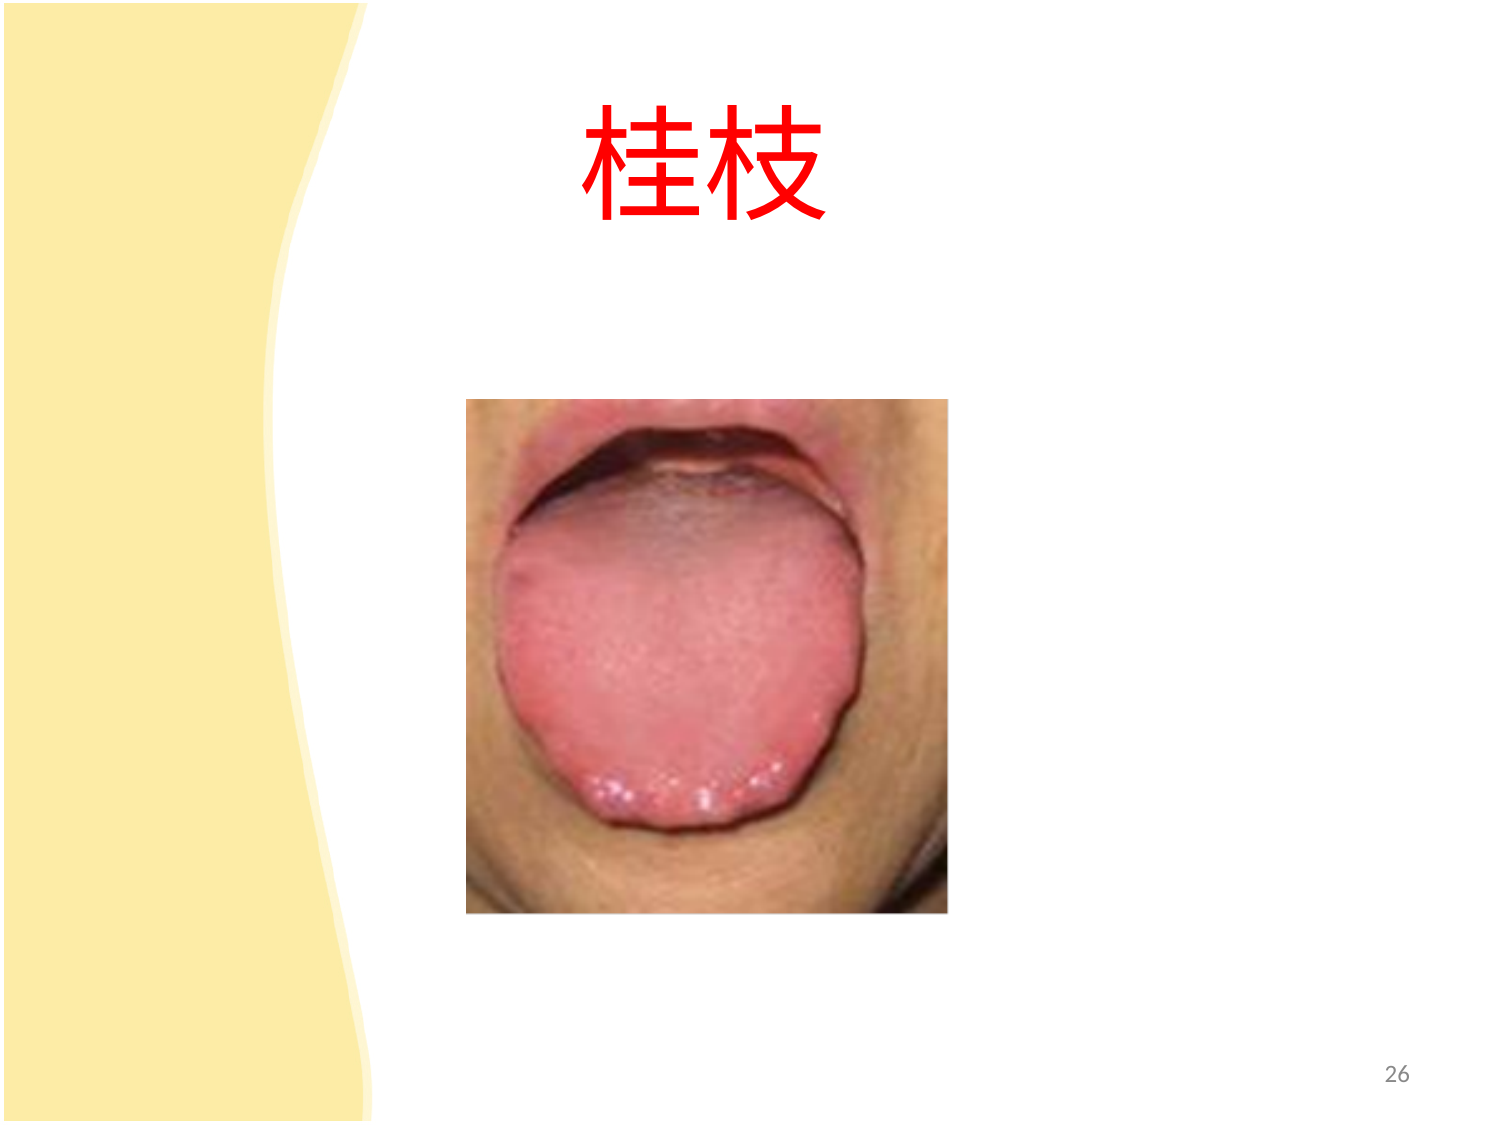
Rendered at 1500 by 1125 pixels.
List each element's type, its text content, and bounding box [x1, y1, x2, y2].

slide_number 26 [1074, 1042, 1425, 1103]
title 桂枝 [312, 66, 1096, 254]
picture [0, 0, 1500, 1125]
